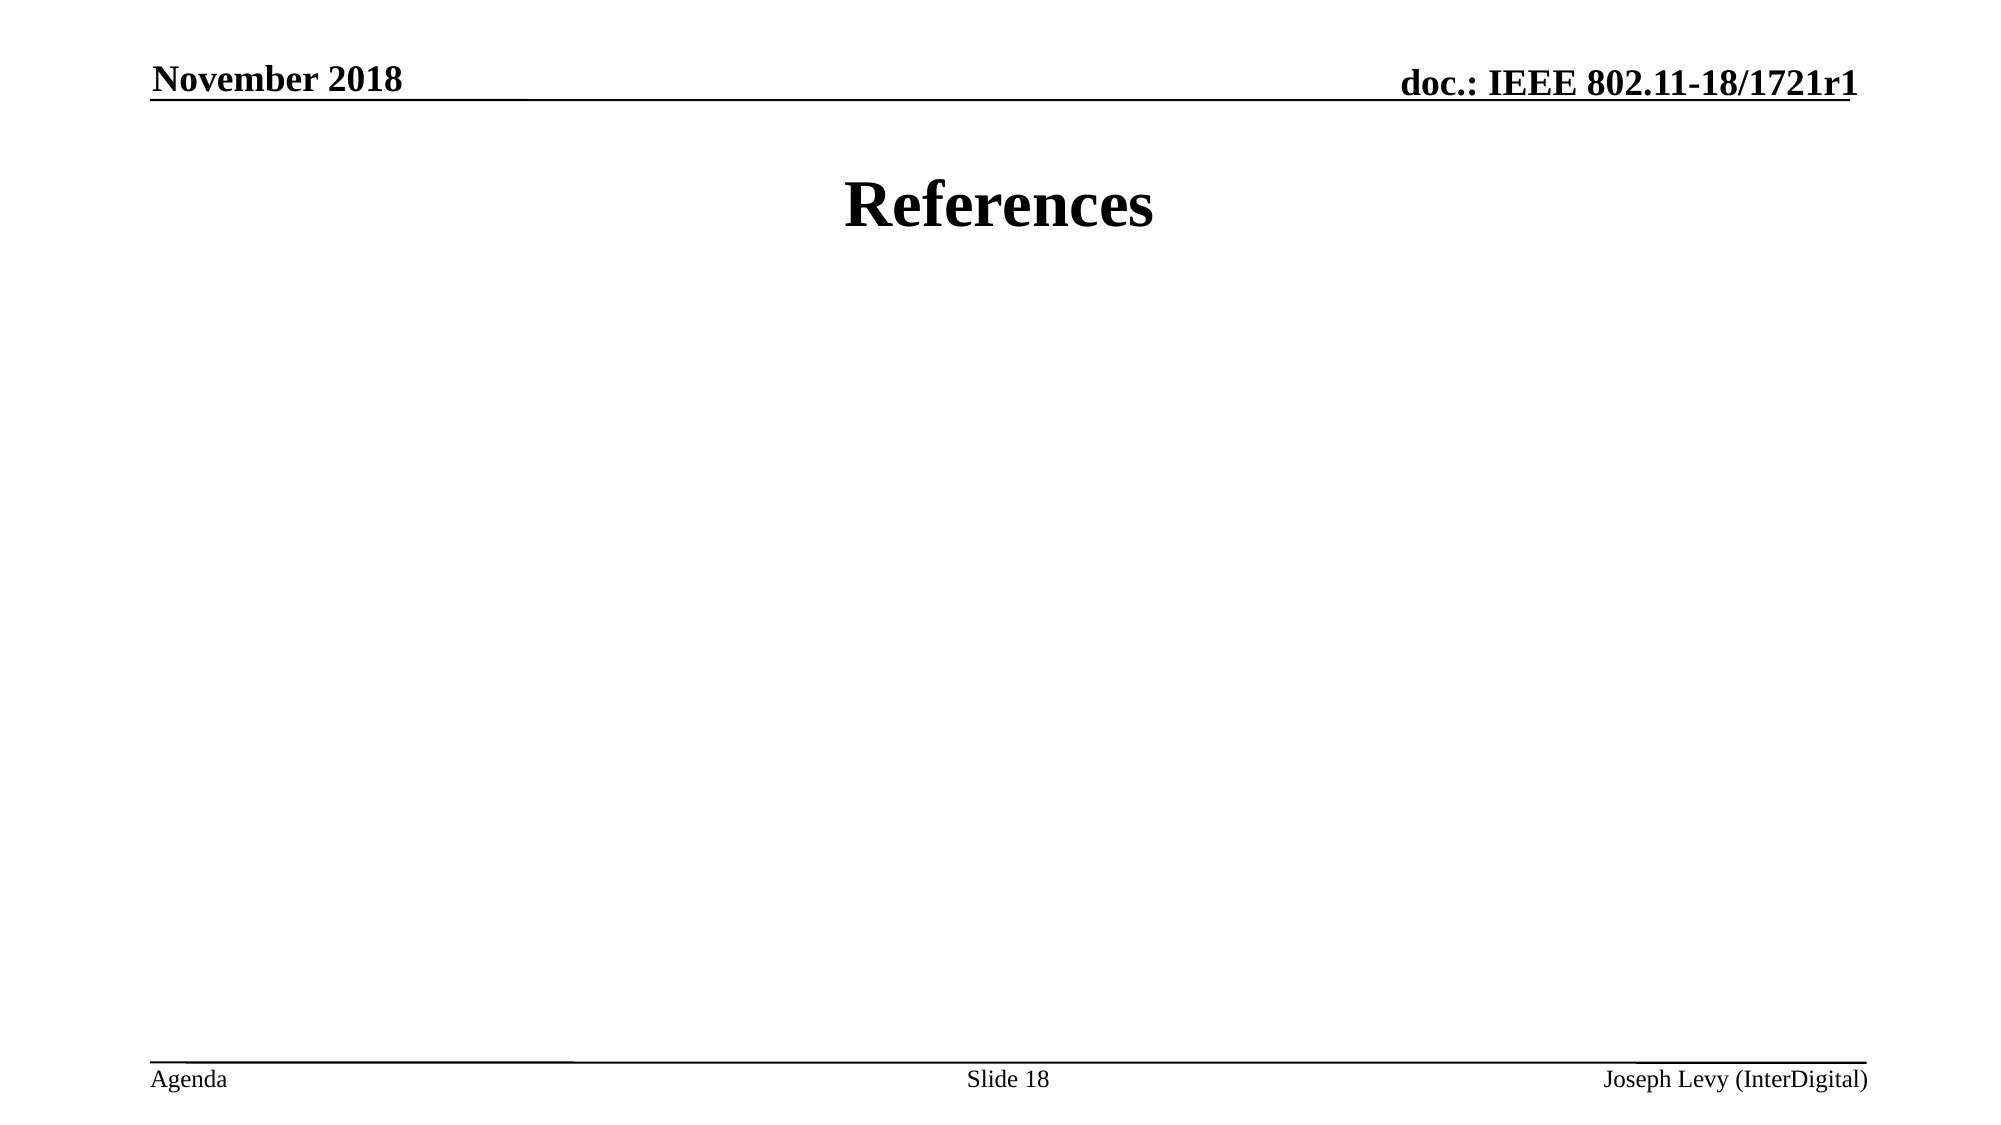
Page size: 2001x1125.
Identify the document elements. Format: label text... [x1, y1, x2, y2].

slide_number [152, 54, 563, 100]
slide_number Slide 18 [950, 1061, 1067, 1123]
footer Joseph Levy (InterDigital) [1171, 1061, 1869, 1093]
title References [149, 112, 1850, 288]
